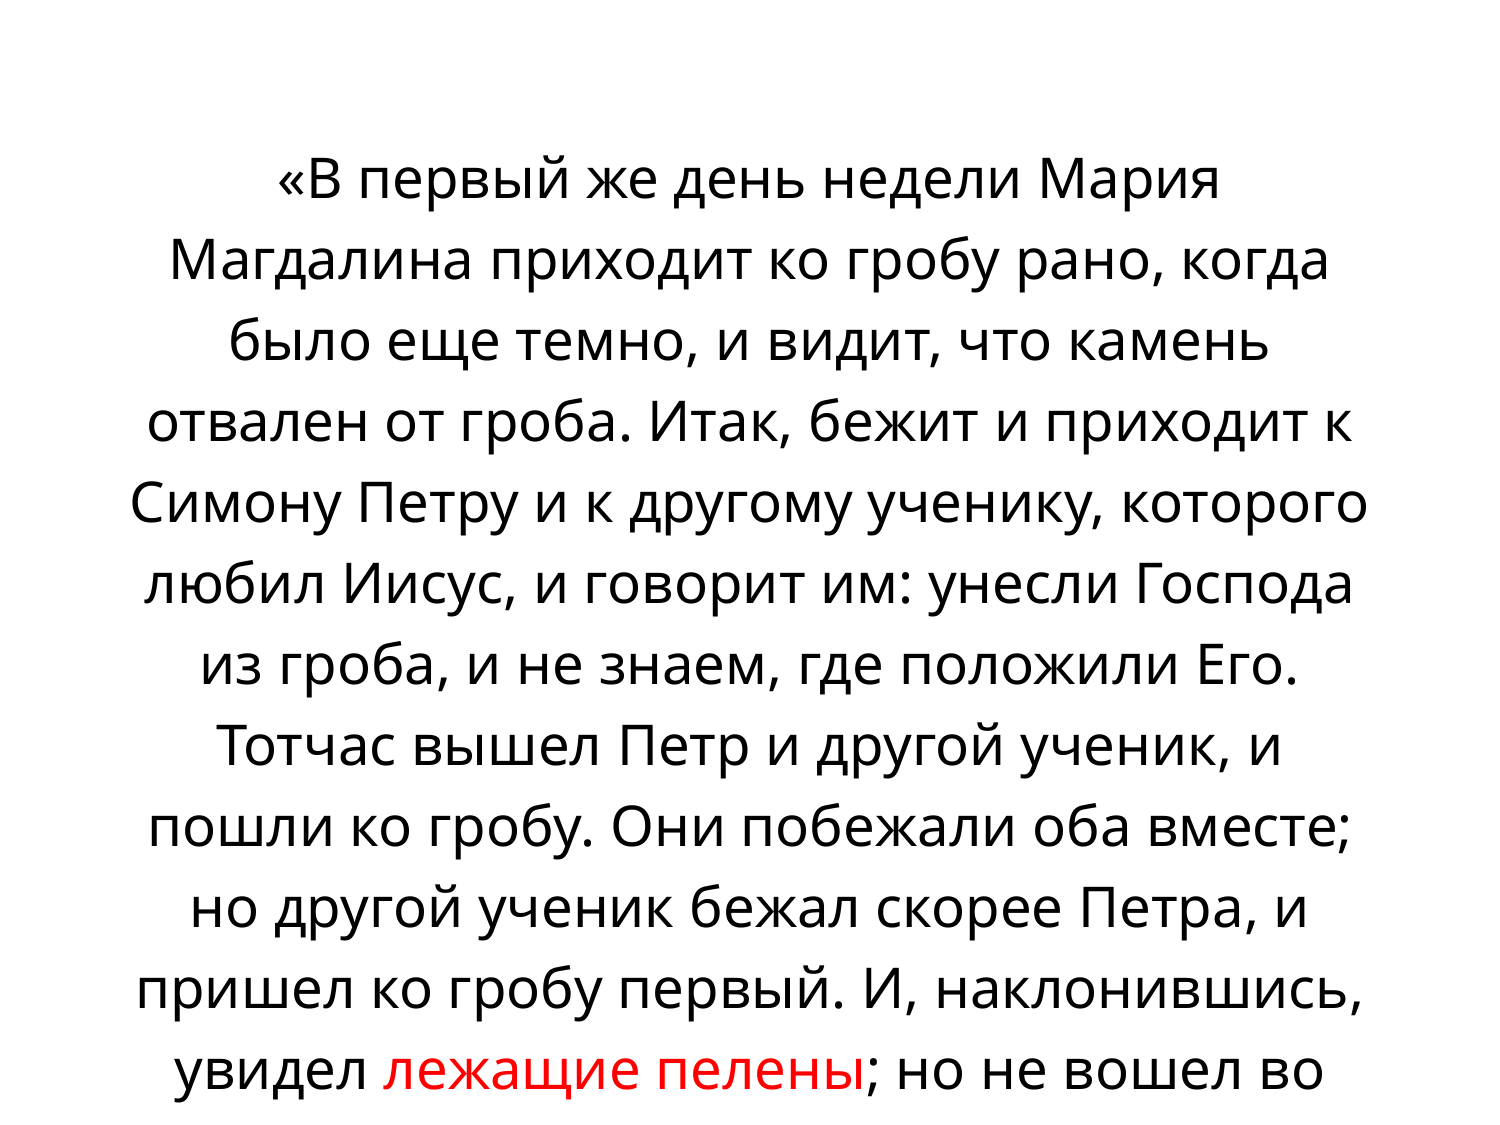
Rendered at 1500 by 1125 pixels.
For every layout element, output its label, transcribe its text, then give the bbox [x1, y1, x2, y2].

list «В первый же день недели Мария Магдалина приходит ко гробу рано, когда было еще темно, и видит, что камень отвален от гроба. Итак, бежит и приходит к Симону Петру и к другому ученику, которого любил Иисус, и говорит им: унесли Господа из гроба, и не знаем, где положили Его. Тотчас вышел Петр и другой ученик, и пошли ко гробу. Они побежали оба вместе; но другой ученик бежал скорее Петра, и пришел ко гробу первый. И, наклонившись, увидел лежащие пелены; но не вошел во гроб. Вслед за ним приходит Симон Петр, и входит во гроб, и видит одни пелены лежащие» Ин. 20, 1-6 [103, 121, 1397, 1052]
